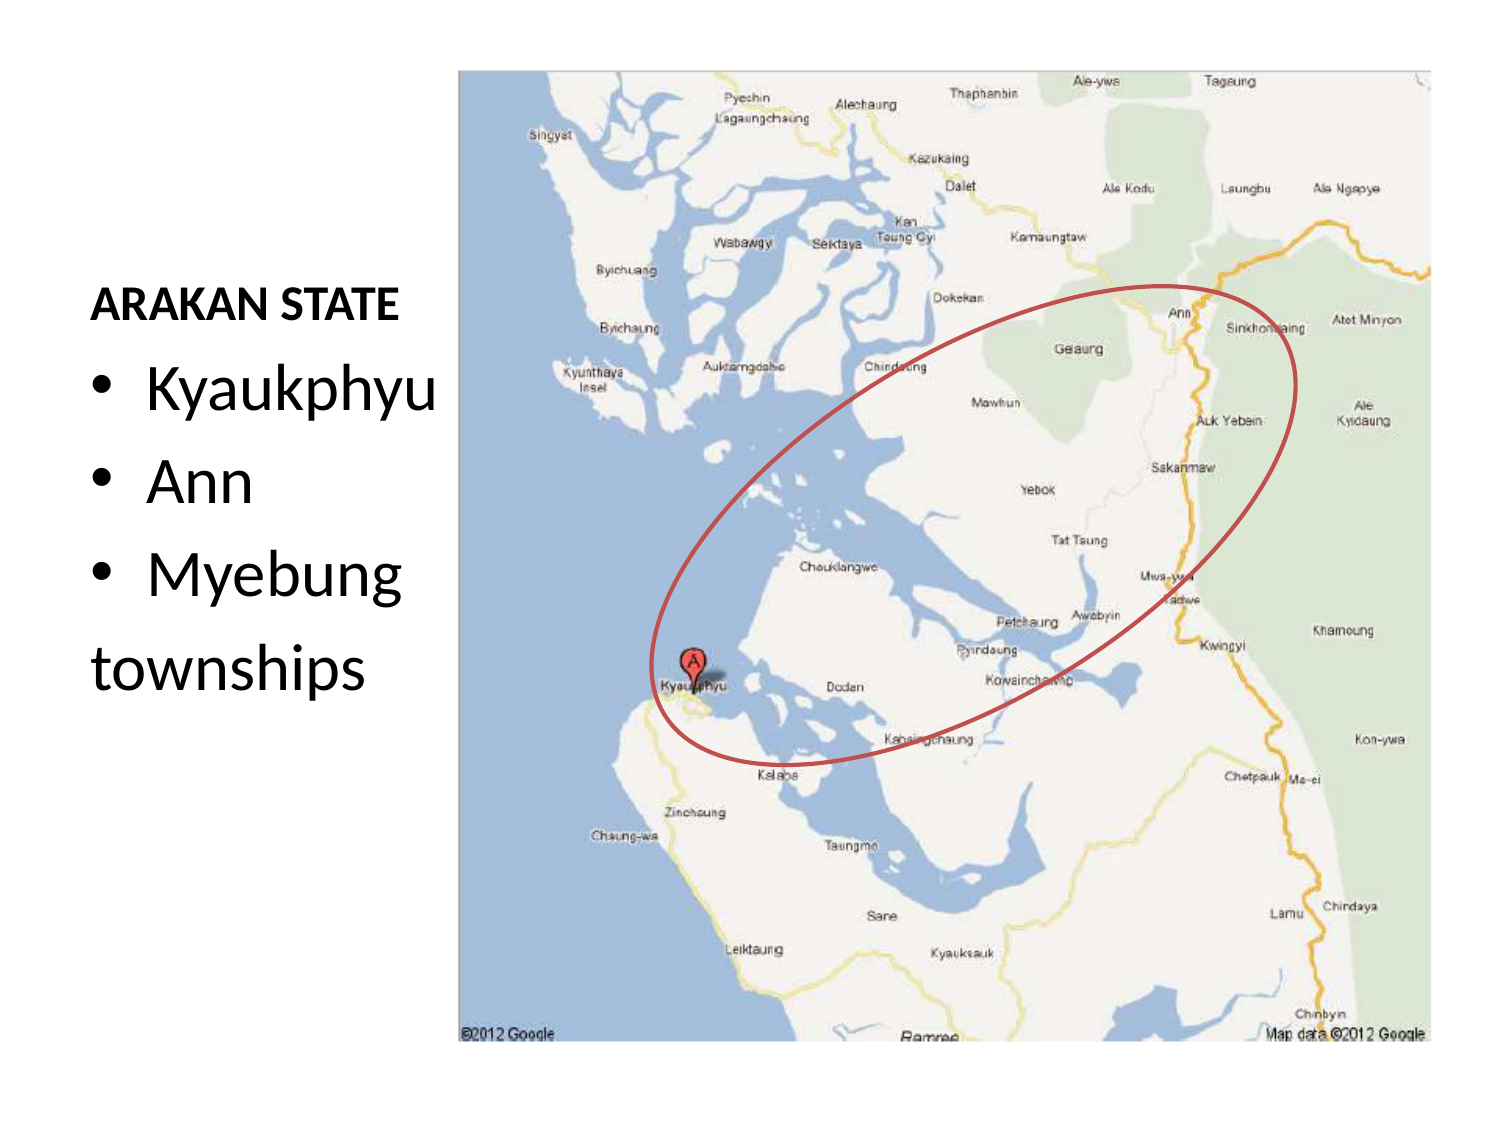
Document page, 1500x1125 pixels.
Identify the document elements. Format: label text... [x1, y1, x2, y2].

list ARAKAN STATE Kyaukphyu Ann Myebung townships [74, 262, 449, 1006]
picture [454, 66, 1437, 1048]
